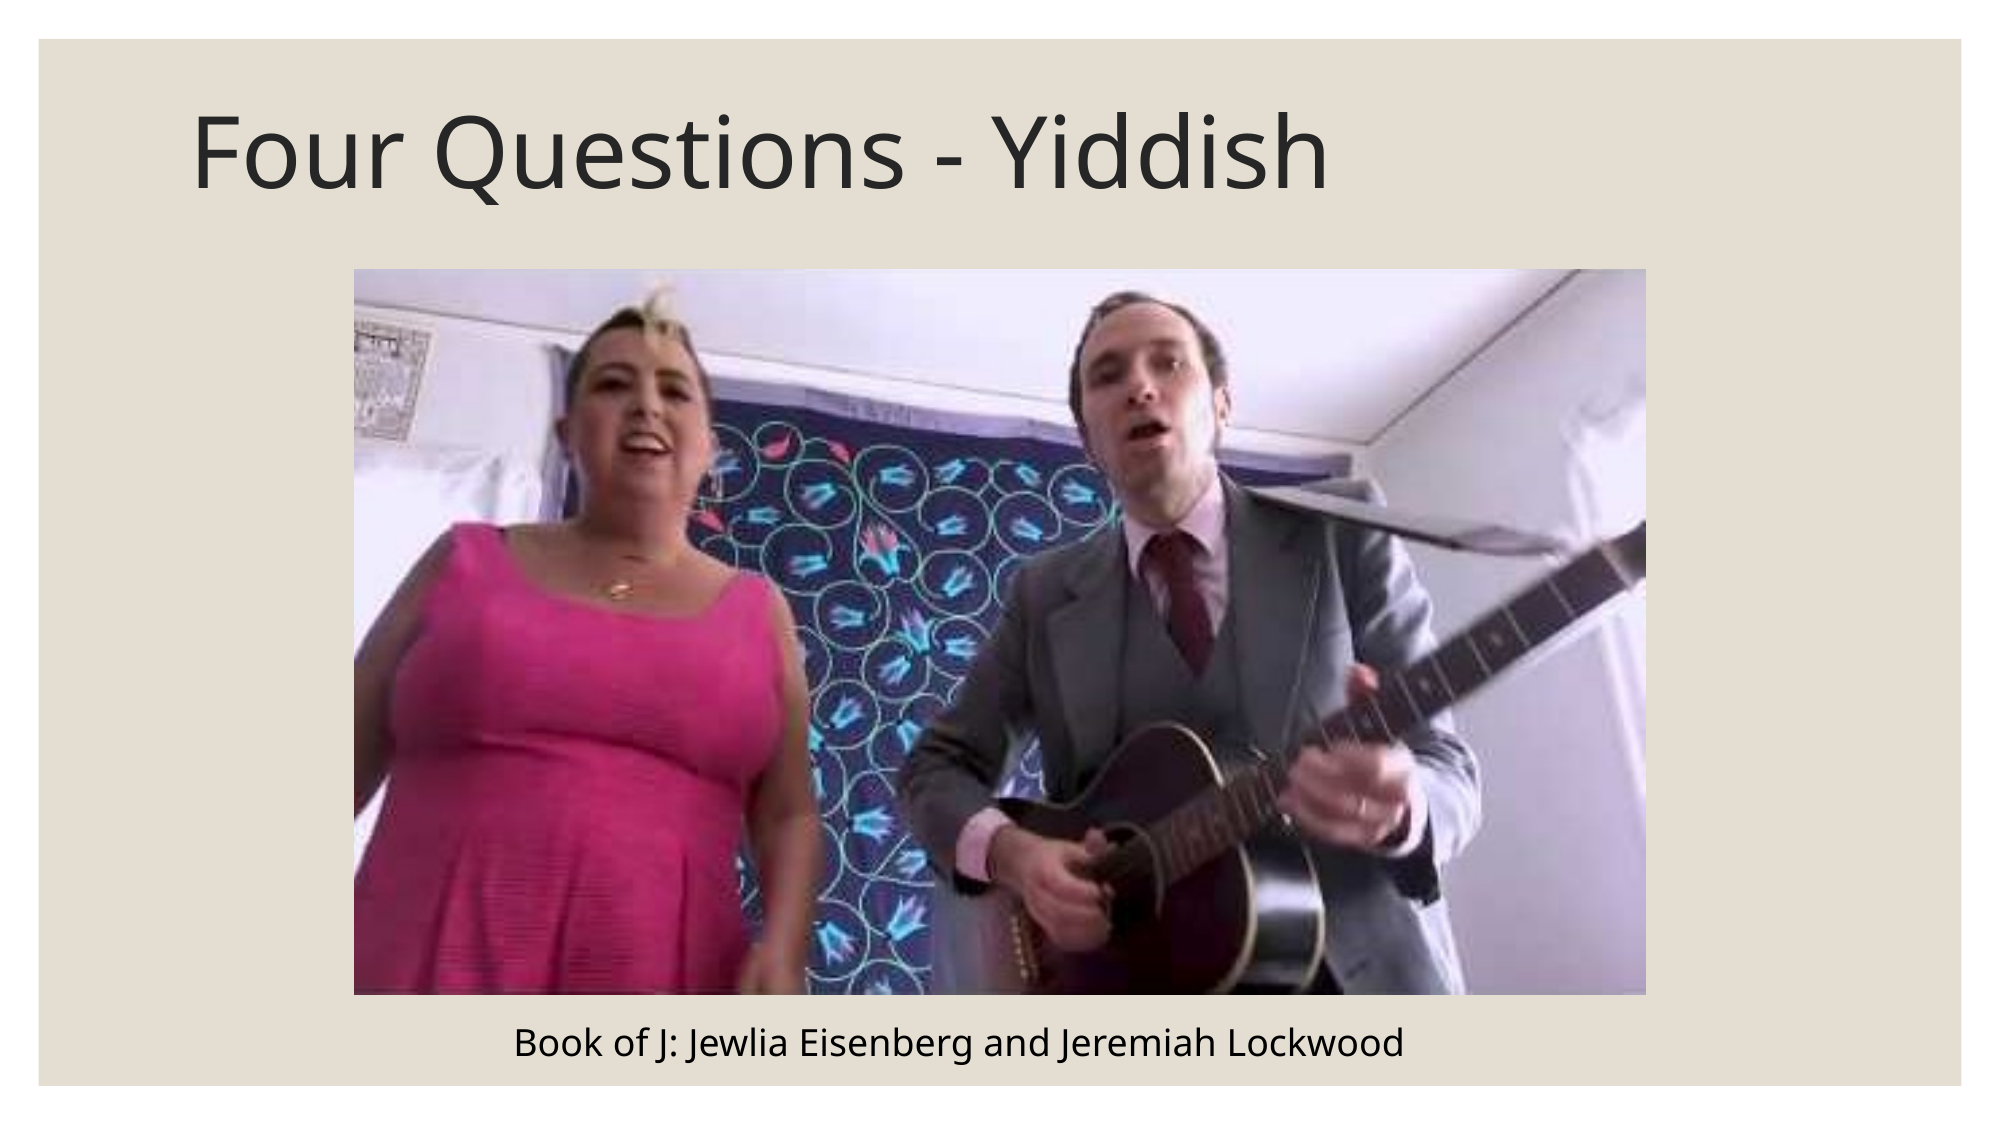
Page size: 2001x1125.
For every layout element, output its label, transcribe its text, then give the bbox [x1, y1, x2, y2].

text_box Book of J: Jewlia Eisenberg and Jeremiah Lockwood [498, 1012, 1502, 1072]
title Four Questions - Yiddish [174, 43, 1825, 269]
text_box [353, 268, 1647, 996]
